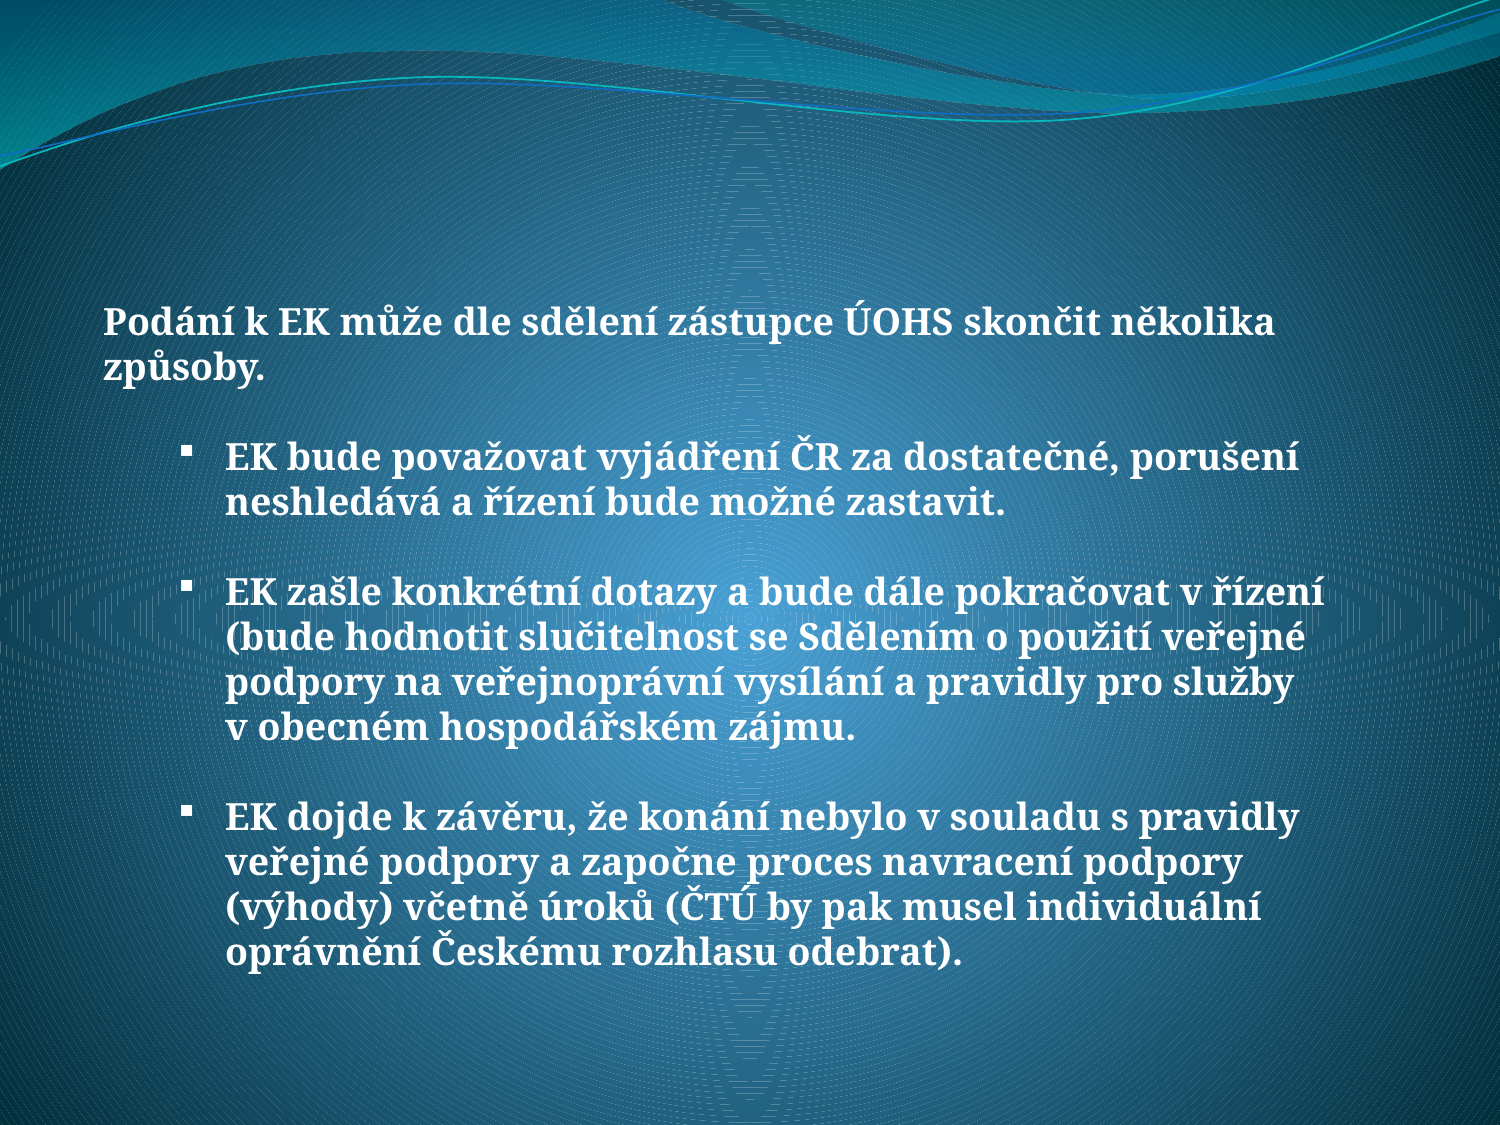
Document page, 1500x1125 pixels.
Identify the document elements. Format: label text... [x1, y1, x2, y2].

text_box Podání k EK může dle sdělení zástupce ÚOHS skončit několika způsoby. EK bude považovat vyjádření ČR za dostatečné, porušení neshledává a řízení bude možné zastavit. EK zašle konkrétní dotazy a bude dále pokračovat v řízení (bude hodnotit slučitelnost se Sdělením o použití veřejné podpory na veřejnoprávní vysílání a pravidly pro služby v obecném hospodářském zájmu. EK dojde k závěru, že konání nebylo v souladu s pravidly veřejné podpory a započne proces navracení podpory (výhody) včetně úroků (ČTÚ by pak musel individuální oprávnění Českému rozhlasu odebrat). [88, 290, 1412, 981]
